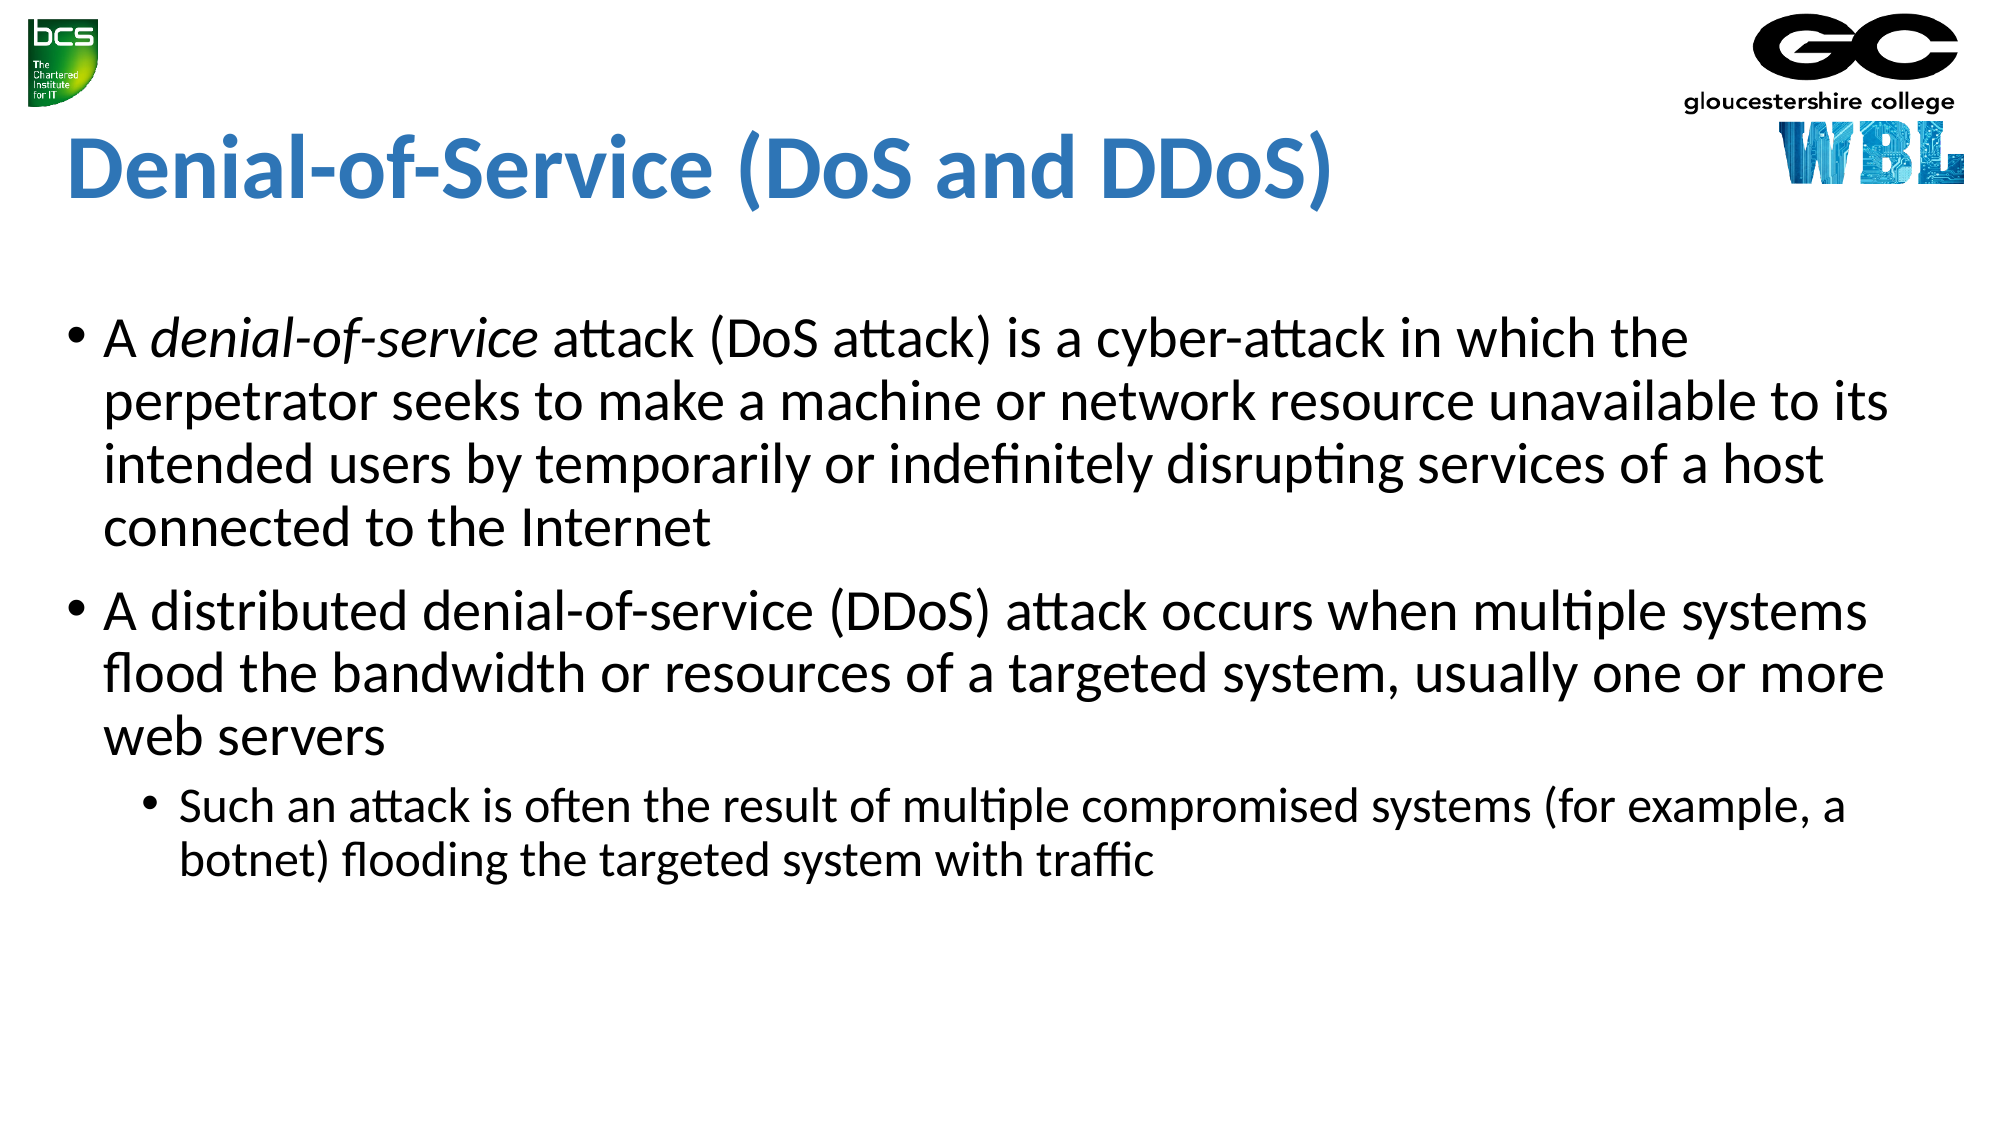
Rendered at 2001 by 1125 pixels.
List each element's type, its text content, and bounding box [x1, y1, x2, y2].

list A denial-of-service attack (DoS attack) is a cyber-attack in which the perpetrator seeks to make a machine or network resource unavailable to its intended users by temporarily or indefinitely disrupting services of a host connected to the Internet A distributed denial-of-service (DDoS) attack occurs when multiple systems flood the bandwidth or resources of a targeted system, usually one or more web servers Such an attack is often the result of multiple compromised systems (for example, a botnet) flooding the targeted system with traffic [51, 299, 1953, 1110]
picture [1674, 5, 1964, 155]
picture [1953, 163, 1959, 172]
picture [28, 19, 98, 107]
title Denial-of-Service (DoS and DDoS) [51, 59, 1953, 278]
